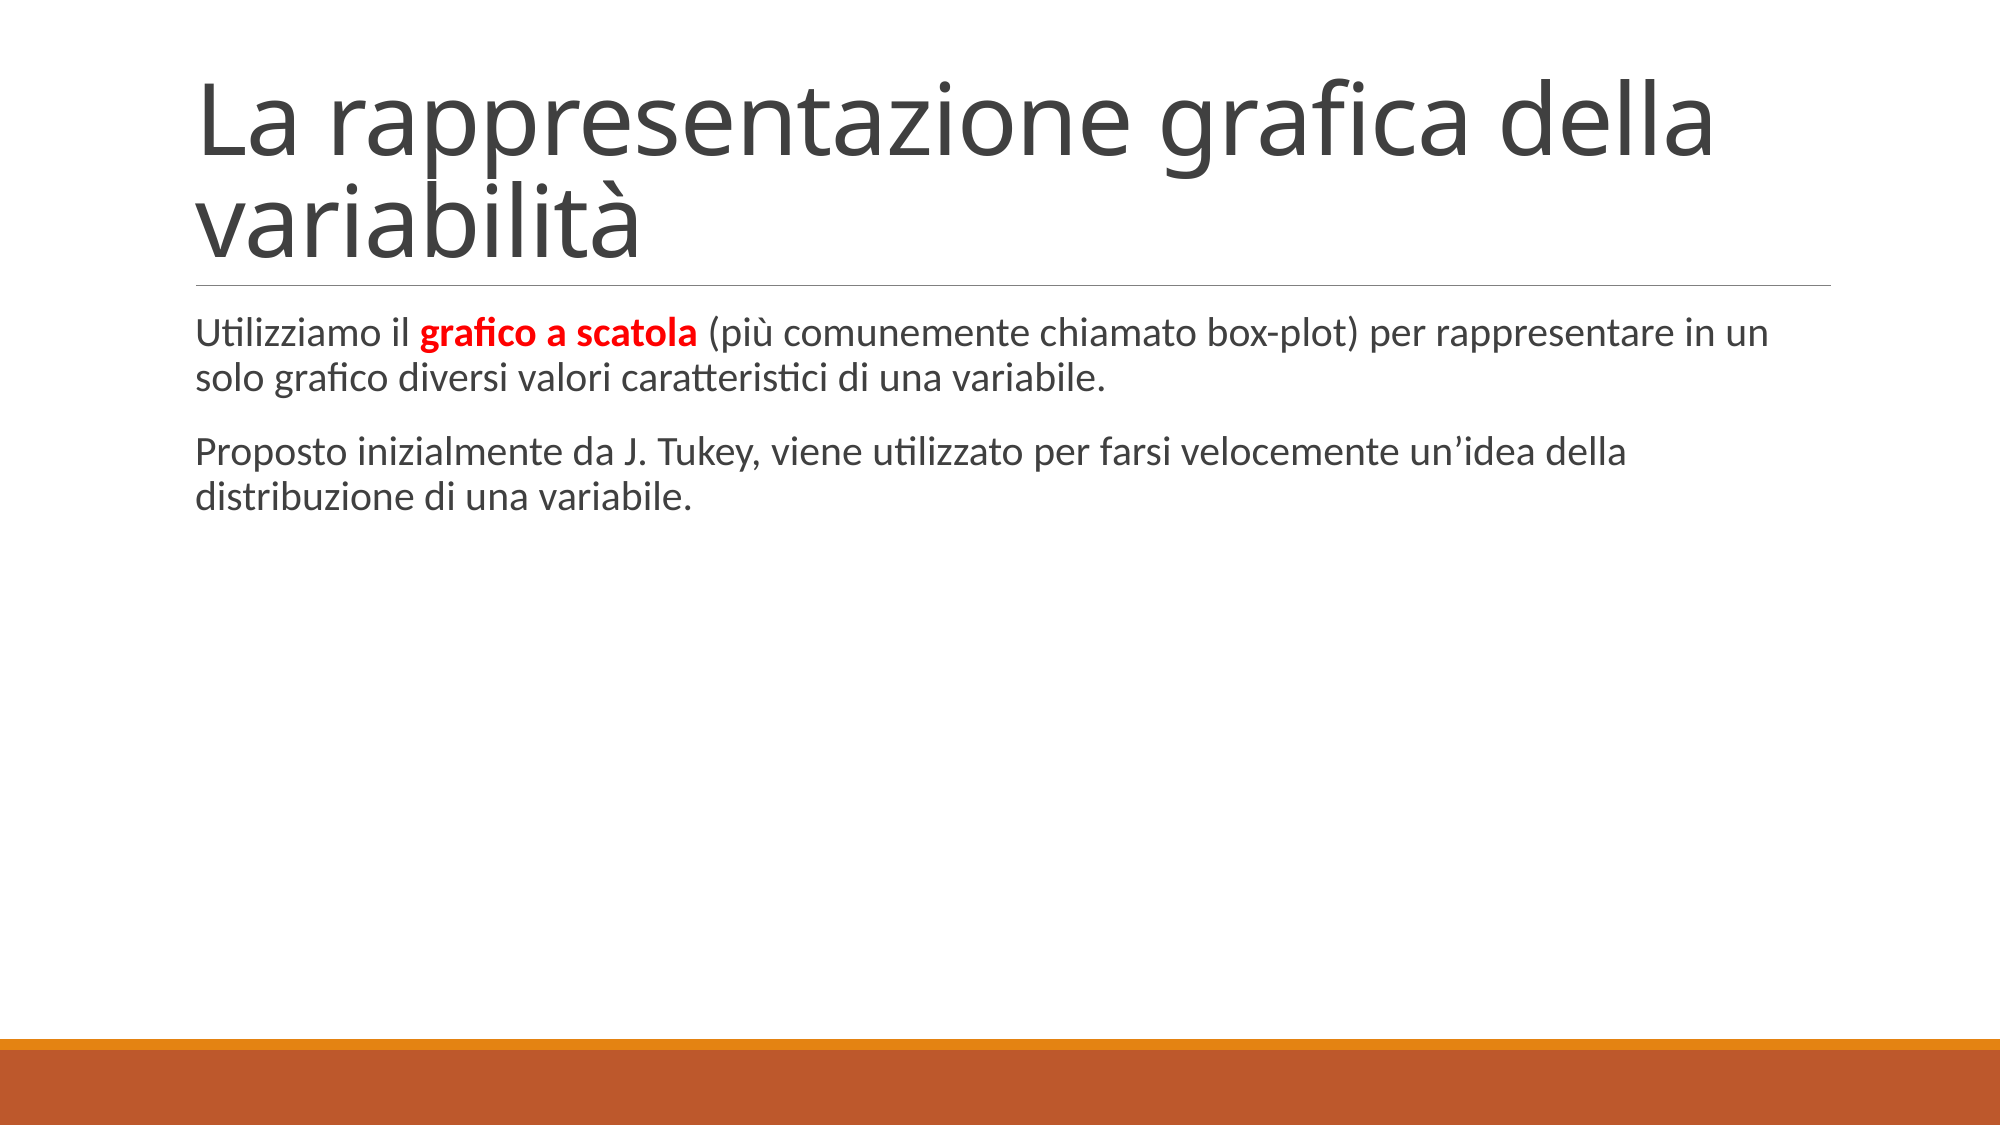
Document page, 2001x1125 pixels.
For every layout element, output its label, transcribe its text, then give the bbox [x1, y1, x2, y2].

title La rappresentazione grafica della variabilità [180, 47, 1830, 285]
list Utilizziamo il grafico a scatola (più comunemente chiamato box-plot) per rappresentare in un solo grafico diversi valori caratteristici di una variabile. Proposto inizialmente da J. Tukey, viene utilizzato per farsi velocemente un’idea della distribuzione di una variabile. [180, 302, 1830, 963]
